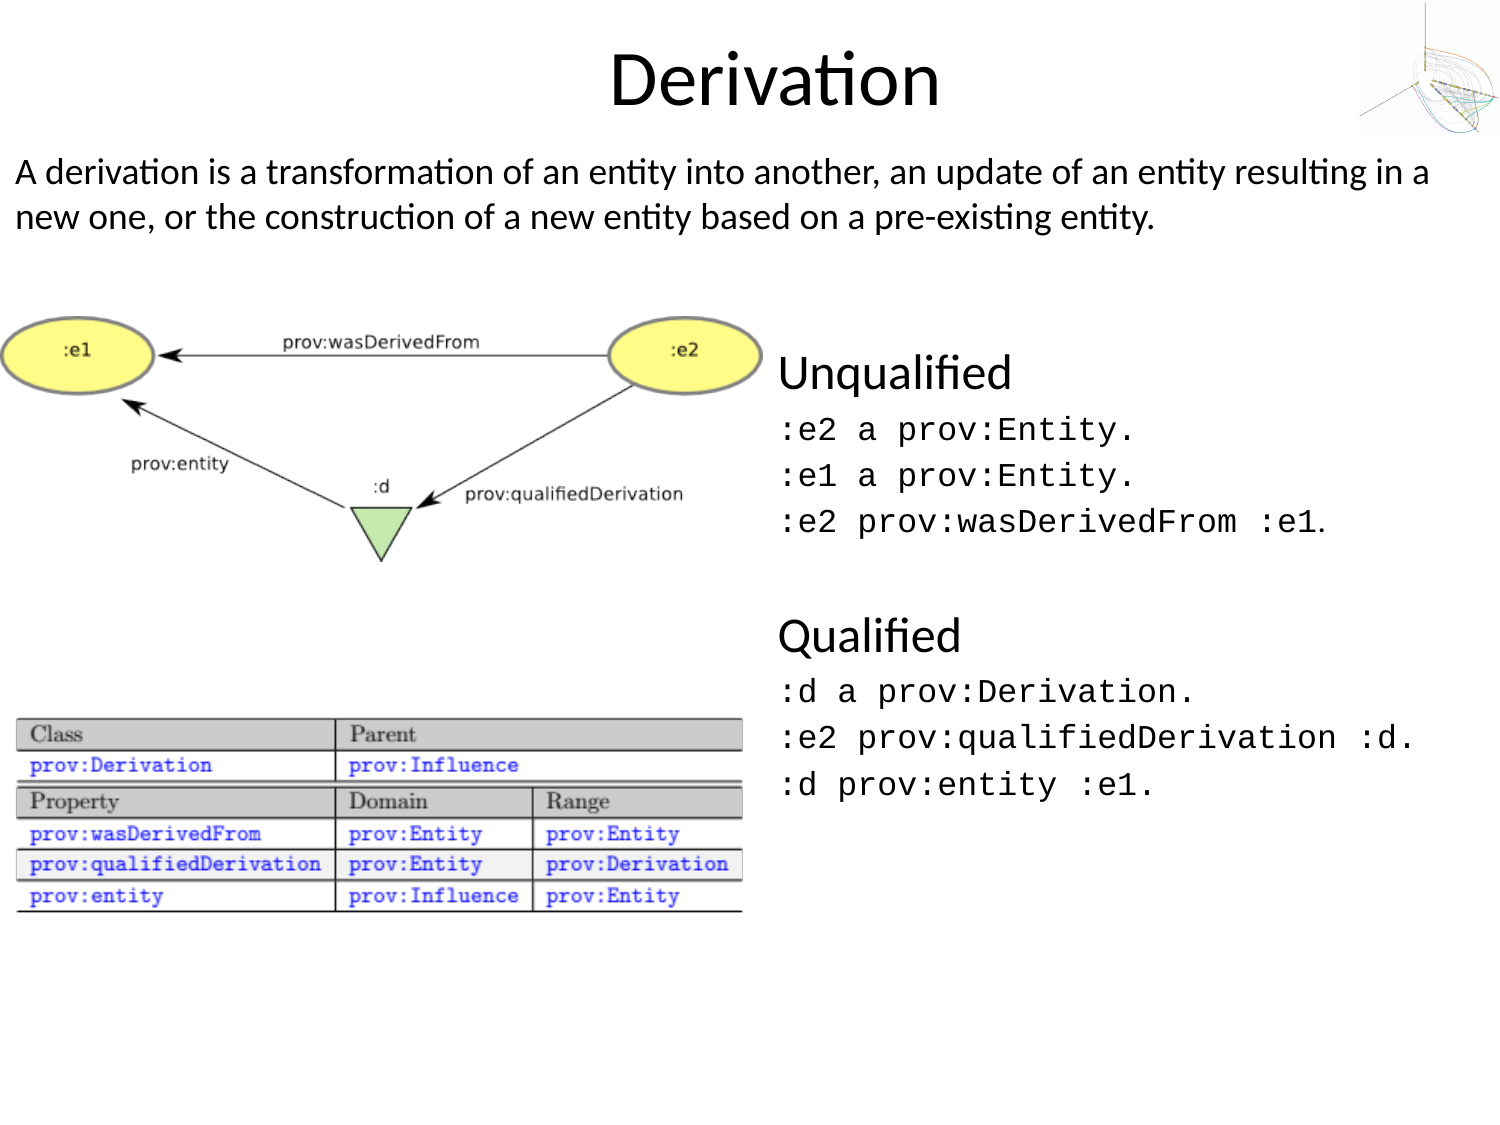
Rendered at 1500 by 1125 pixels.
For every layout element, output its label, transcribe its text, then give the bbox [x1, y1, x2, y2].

picture [1356, 0, 1500, 135]
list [0, 262, 763, 617]
list Unqualified :e2 a prov:Entity. :e1 a prov:Entity. :e2 prov:wasDerivedFrom :e1. Qualified :d a prov:Derivation. :e2 prov:qualifiedDerivation :d. :d prov:entity :e1. [763, 262, 1500, 1005]
list A derivation is a transformation of an entity into another, an update of an entity resulting in a new one, or the construction of a new entity based on a pre-existing entity. [0, 139, 1500, 252]
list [0, 624, 763, 1006]
title Derivation [169, 19, 1382, 129]
